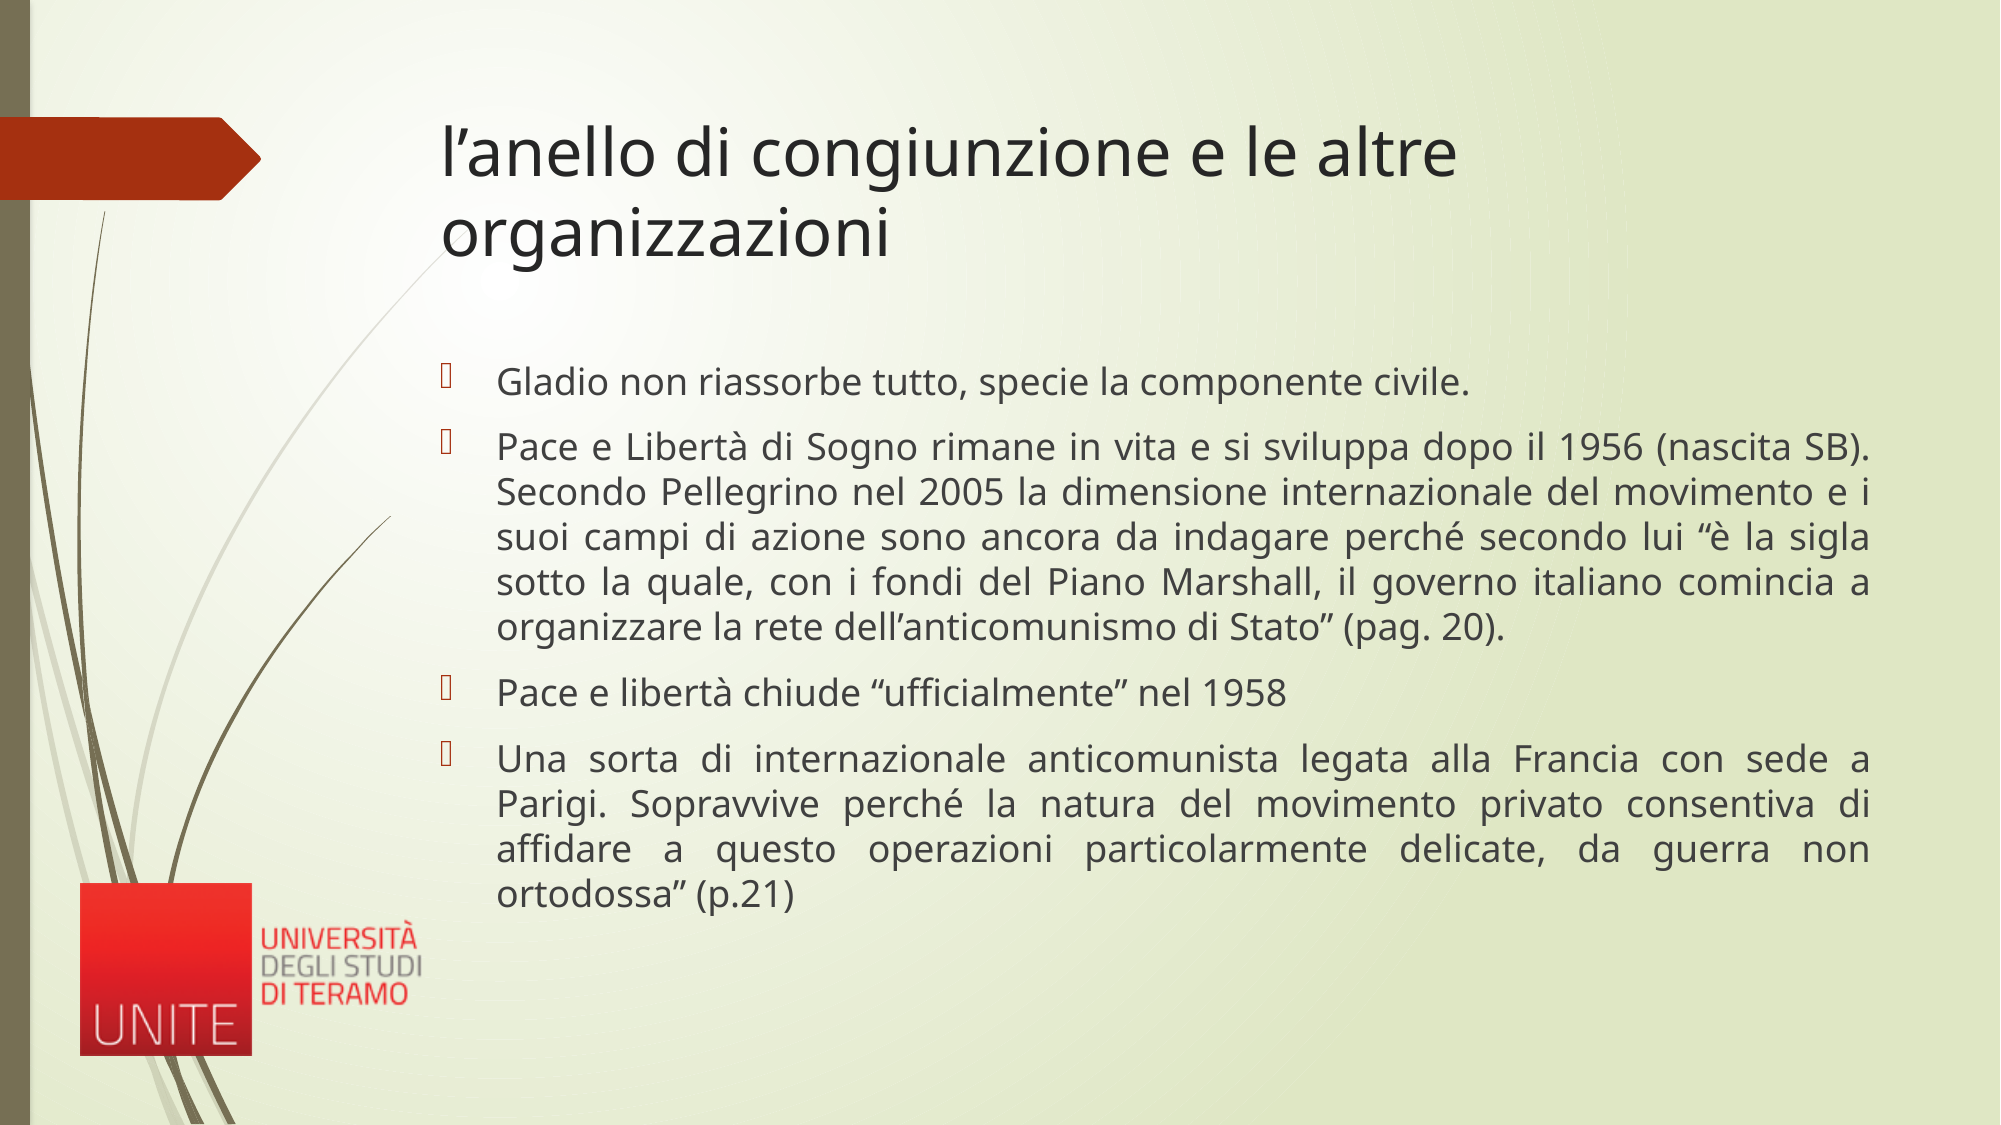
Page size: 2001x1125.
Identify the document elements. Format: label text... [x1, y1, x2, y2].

list Gladio non riassorbe tutto, specie la componente civile. Pace e Libertà di Sogno rimane in vita e si sviluppa dopo il 1956 (nascita SB). Secondo Pellegrino nel 2005 la dimensione internazionale del movimento e i suoi campi di azione sono ancora da indagare perché secondo lui “è la sigla sotto la quale, con i fondi del Piano Marshall, il governo italiano comincia a organizzare la rete dell’anticomunismo di Stato” (pag. 20). Pace e libertà chiude “ufficialmente” nel 1958 Una sorta di internazionale anticomunista legata alla Francia con sede a Parigi. Sopravvive perché la natura del movimento privato consentiva di affidare a questo operazioni particolarmente delicate, da guerra non ortodossa” (p.21) [424, 350, 1888, 970]
title l’anello di congiunzione e le altre organizzazioni [425, 102, 1888, 313]
picture [80, 883, 425, 1056]
